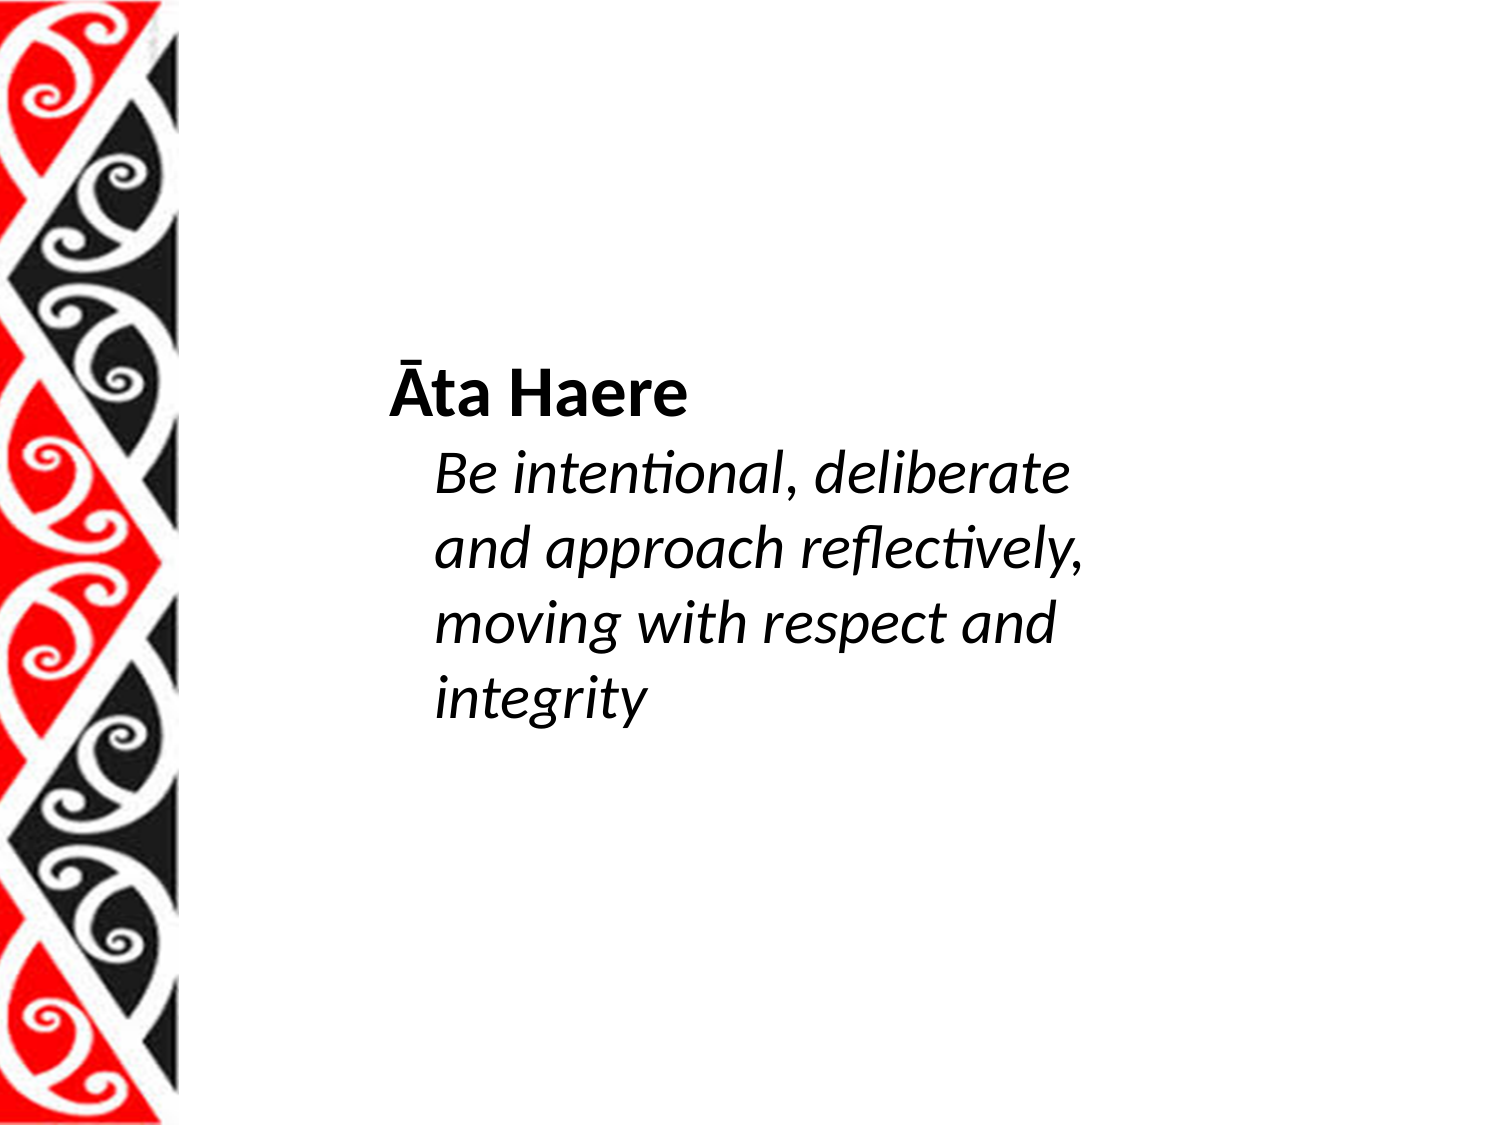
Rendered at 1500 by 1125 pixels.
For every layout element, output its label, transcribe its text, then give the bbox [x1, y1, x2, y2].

text_box Āta Haere Be intentional, deliberate and approach reflectively, moving with respect and integrity [374, 336, 1125, 784]
picture [0, 0, 179, 1125]
